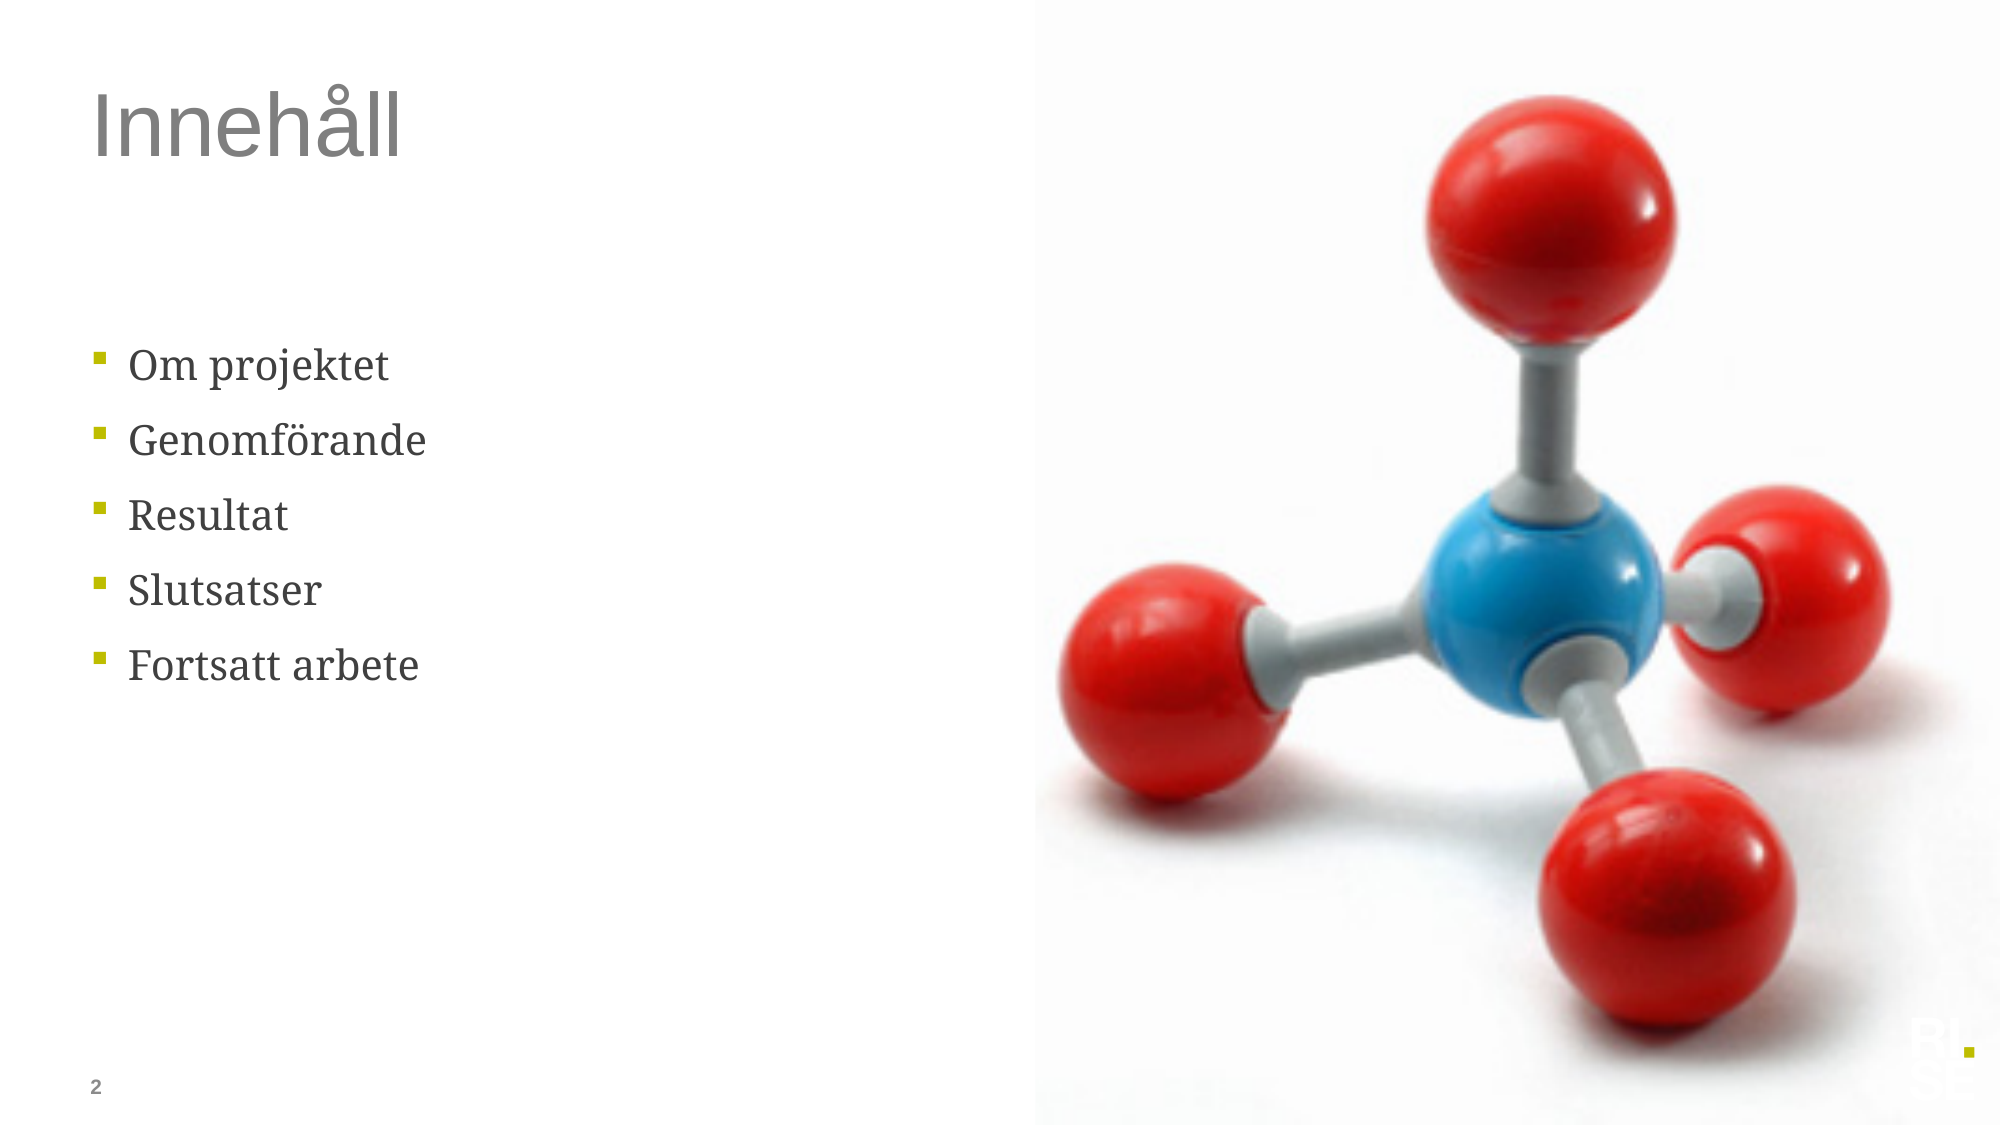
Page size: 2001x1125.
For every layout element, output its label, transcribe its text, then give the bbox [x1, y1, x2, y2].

slide_number 2 [90, 1066, 102, 1107]
title Innehåll [90, 66, 1000, 175]
picture [1035, 0, 2000, 1125]
list Om projektet Genomförande Resultat Slutsatser Fortsatt arbete [90, 338, 1000, 1018]
